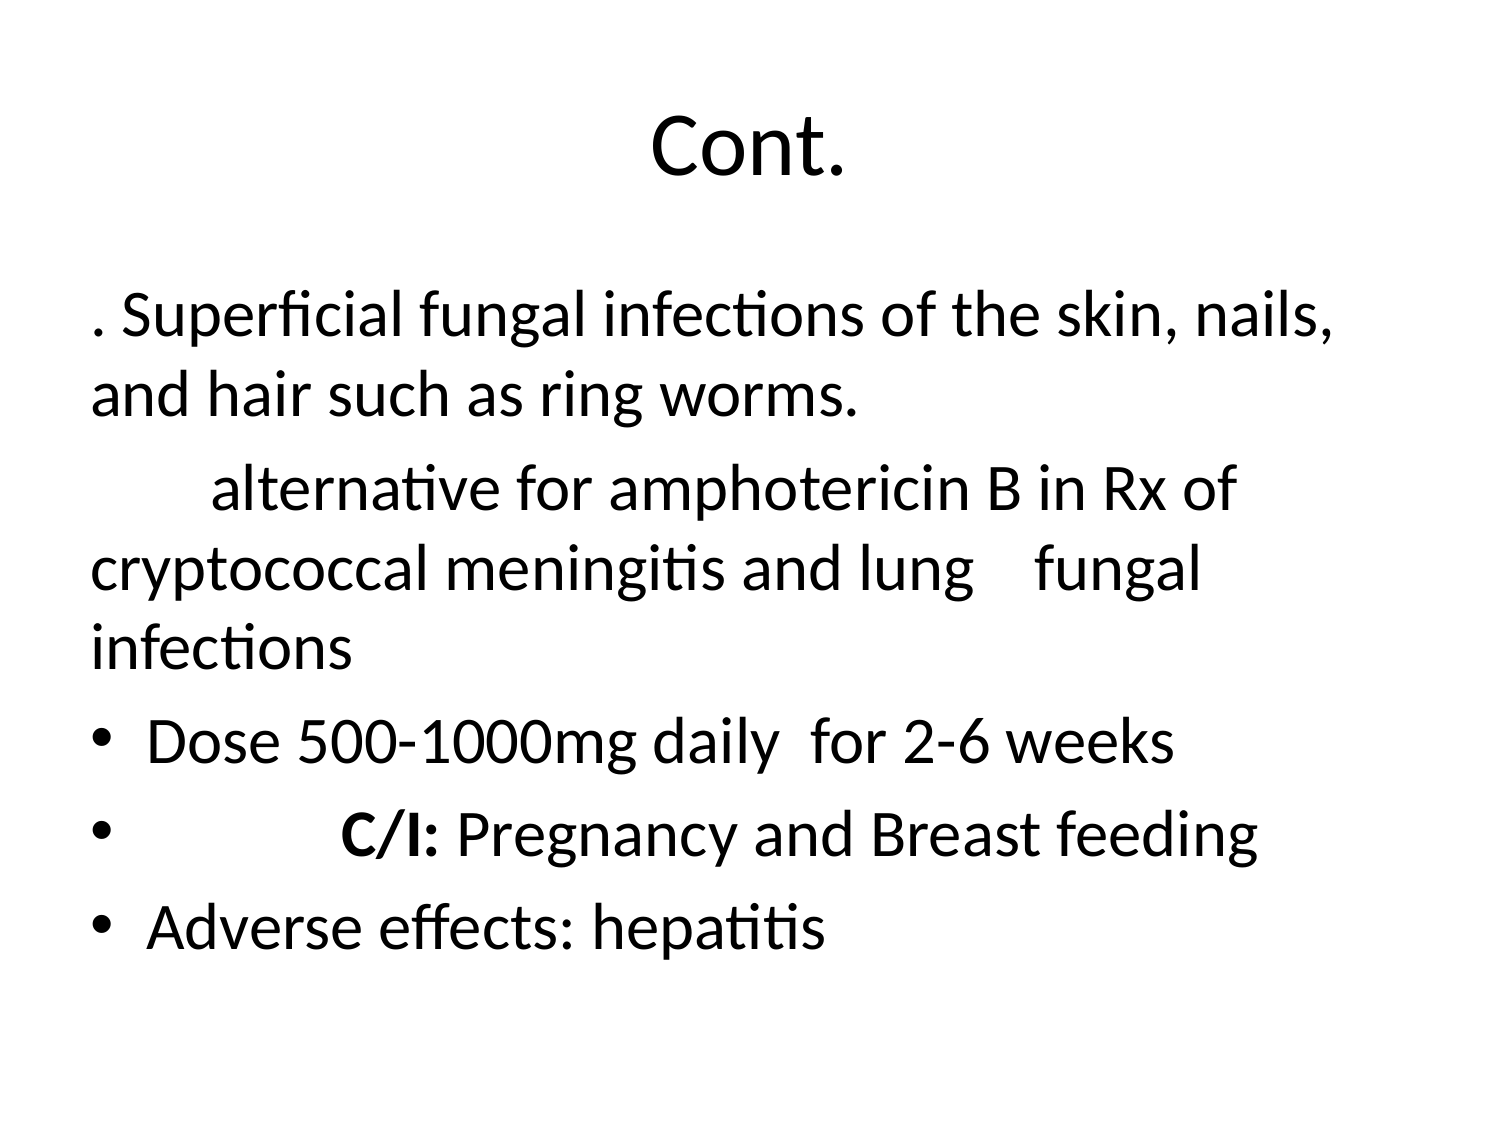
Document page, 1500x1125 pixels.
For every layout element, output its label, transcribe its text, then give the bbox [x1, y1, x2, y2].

title Cont. [75, 45, 1425, 233]
list . Superficial fungal infections of the skin, nails, and hair such as ring worms. alternative for amphotericin B in Rx of cryptococcal meningitis and lung fungal infections Dose 500-1000mg daily for 2-6 weeks C/I: Pregnancy and Breast feeding Adverse effects: hepatitis [75, 262, 1425, 1005]
